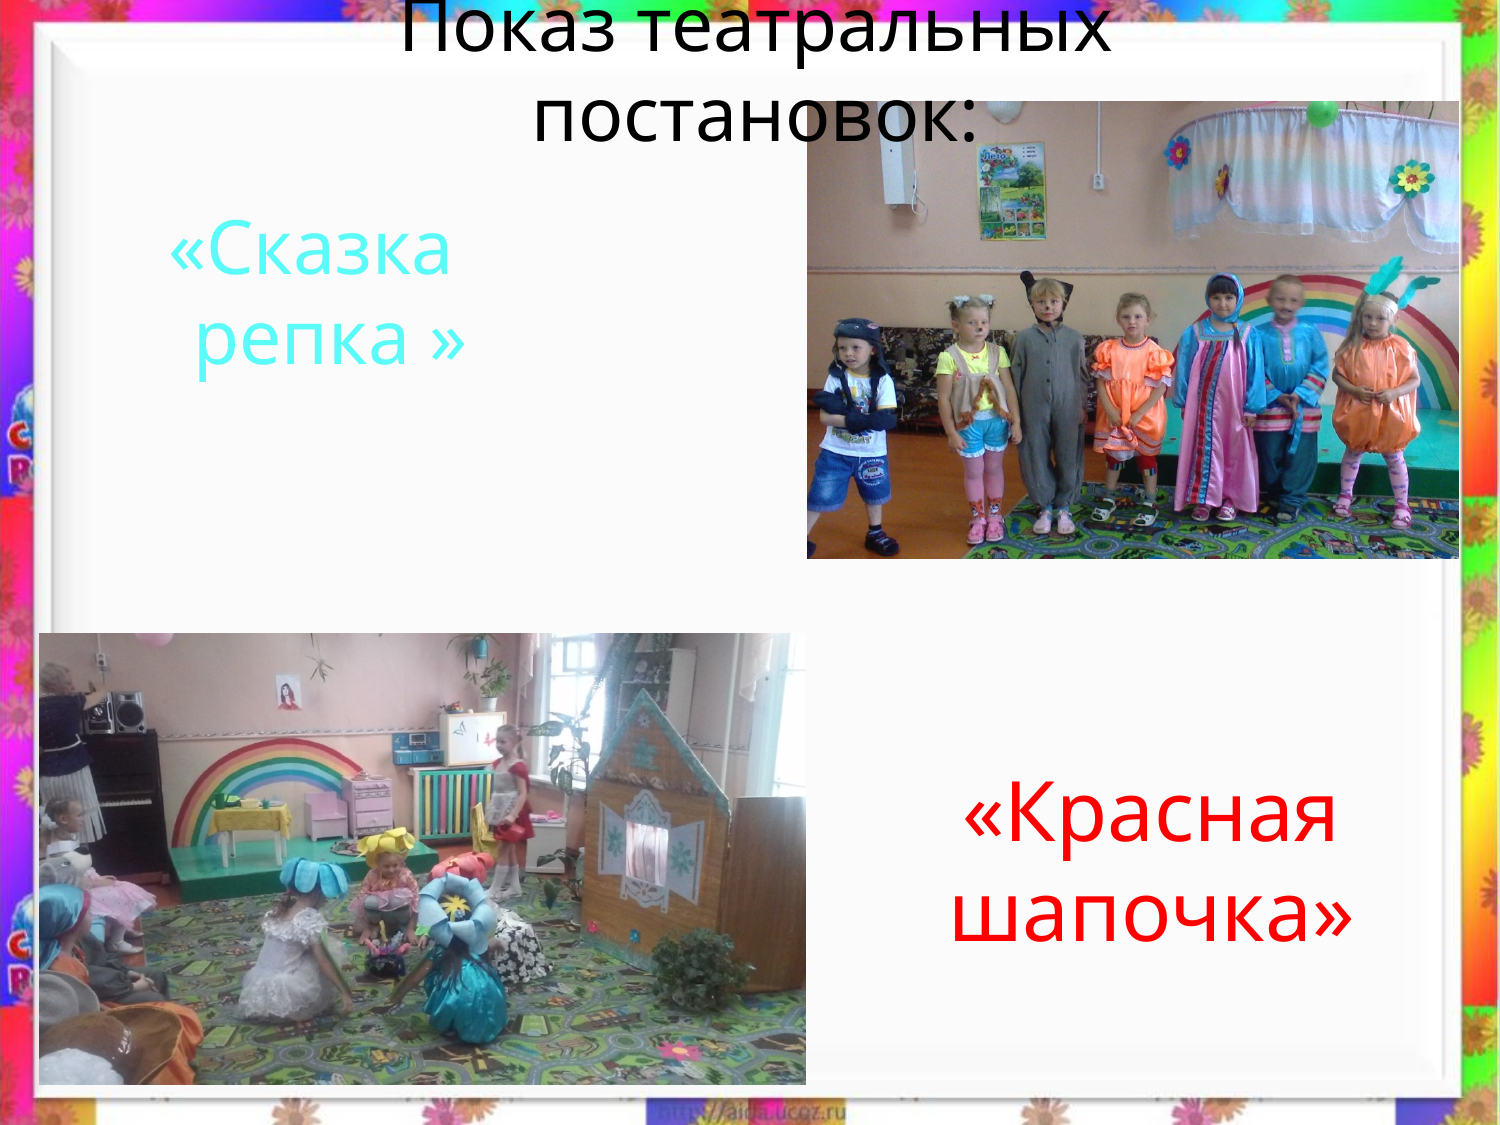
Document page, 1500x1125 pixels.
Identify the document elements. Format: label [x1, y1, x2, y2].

picture [39, 633, 807, 1085]
list [0, 0, 1499, 1125]
picture [806, 101, 1459, 559]
